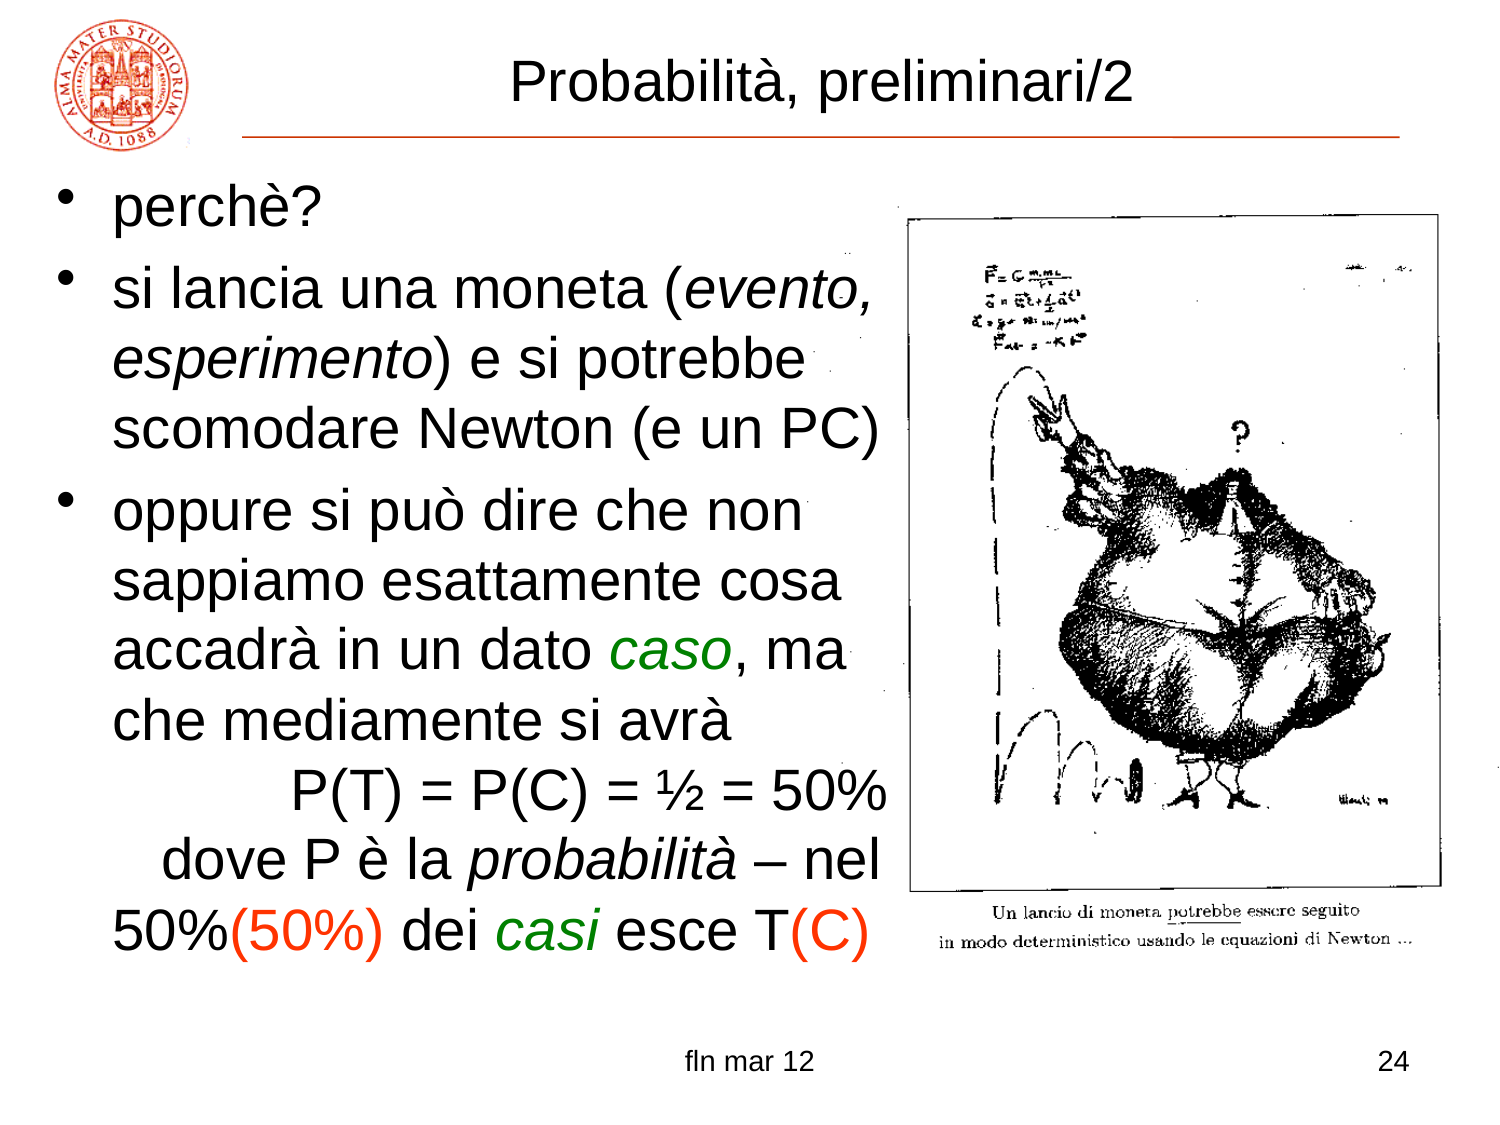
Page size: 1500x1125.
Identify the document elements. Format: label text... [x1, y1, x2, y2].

picture [805, 196, 1500, 973]
title Probabilità, preliminari/2 [230, 31, 1415, 126]
picture [53, 18, 190, 160]
footer fln mar 12 [512, 1034, 988, 1103]
slide_number 24 [1074, 1034, 1425, 1103]
list perchè? si lancia una moneta (evento, esperimento) e si potrebbe scomodare Newton (e un PC) oppure si può dire che non sappiamo esattamente cosa accadrà in un dato caso, ma che mediamente si avrà P(T) = P(C) = ½ = 50% dove P è la probabilità – nel 50%(50%) dei casi esce T(C) [41, 160, 922, 1012]
